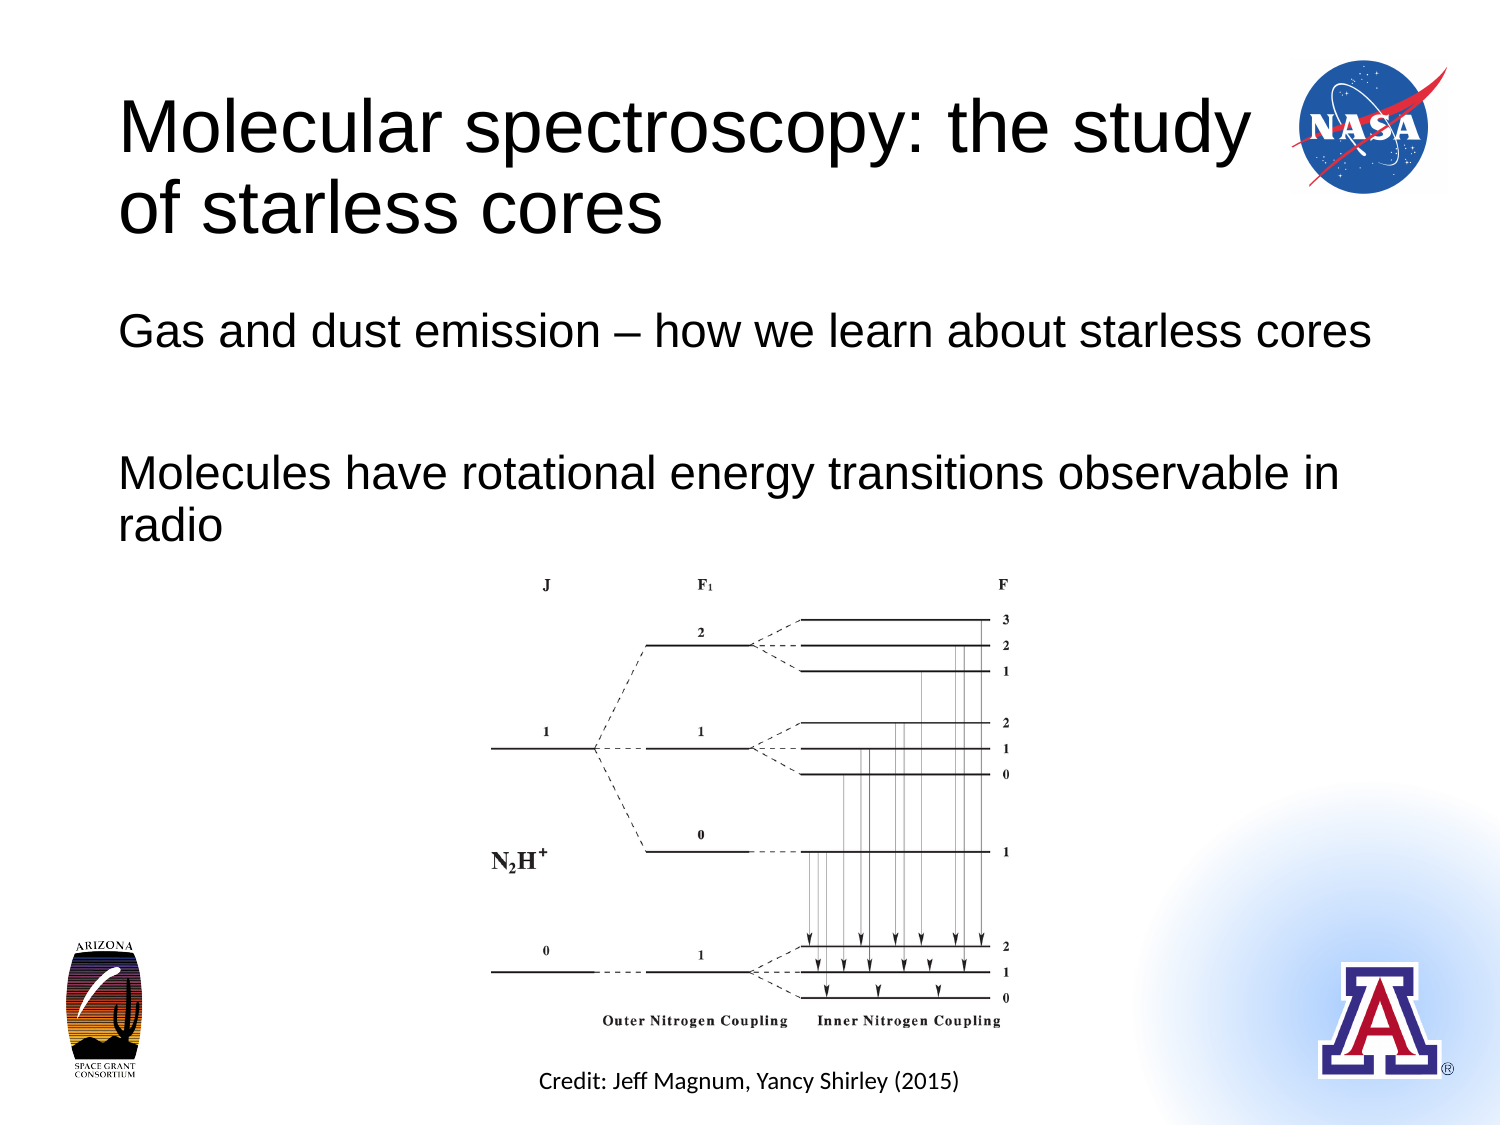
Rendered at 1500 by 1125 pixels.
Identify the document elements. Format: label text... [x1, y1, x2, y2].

list Gas and dust emission – how we learn about starless cores Molecules have rotational energy transitions observable in radio [103, 299, 1397, 609]
title Molecular spectroscopy: the study of starless cores [103, 59, 1268, 278]
picture [62, 938, 144, 1079]
picture [1130, 779, 1500, 1125]
text_box Credit: Jeff Magnum, Yancy Shirley (2015) [524, 1056, 976, 1102]
picture [491, 579, 1009, 1028]
picture [1290, 59, 1448, 195]
